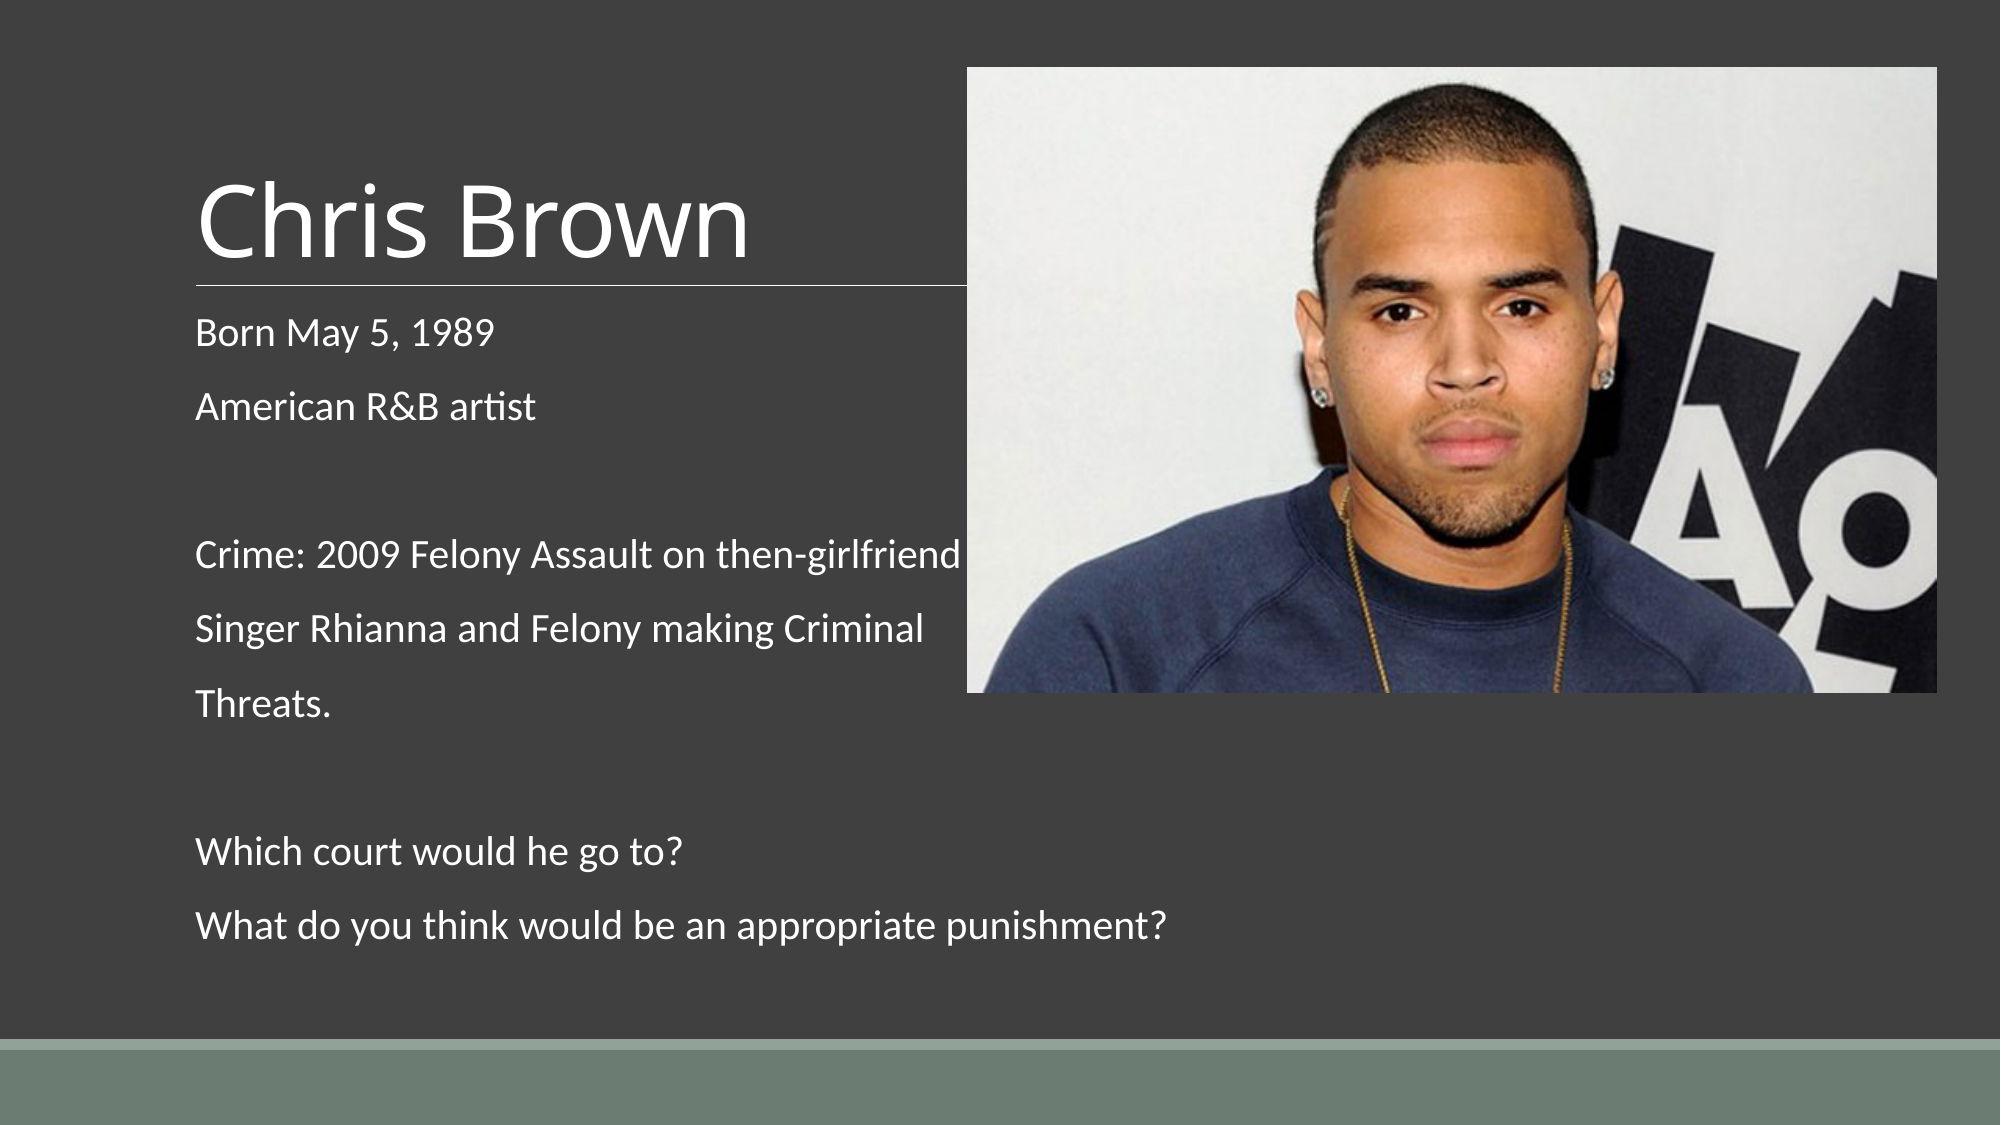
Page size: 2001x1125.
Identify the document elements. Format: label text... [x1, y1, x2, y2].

picture [967, 66, 1938, 693]
list Born May 5, 1989 American R&B artist Crime: 2009 Felony Assault on then-girlfriend Singer Rhianna and Felony making Criminal Threats. Which court would he go to? What do you think would be an appropriate punishment? [180, 302, 1830, 963]
title Chris Brown [180, 47, 1830, 285]
